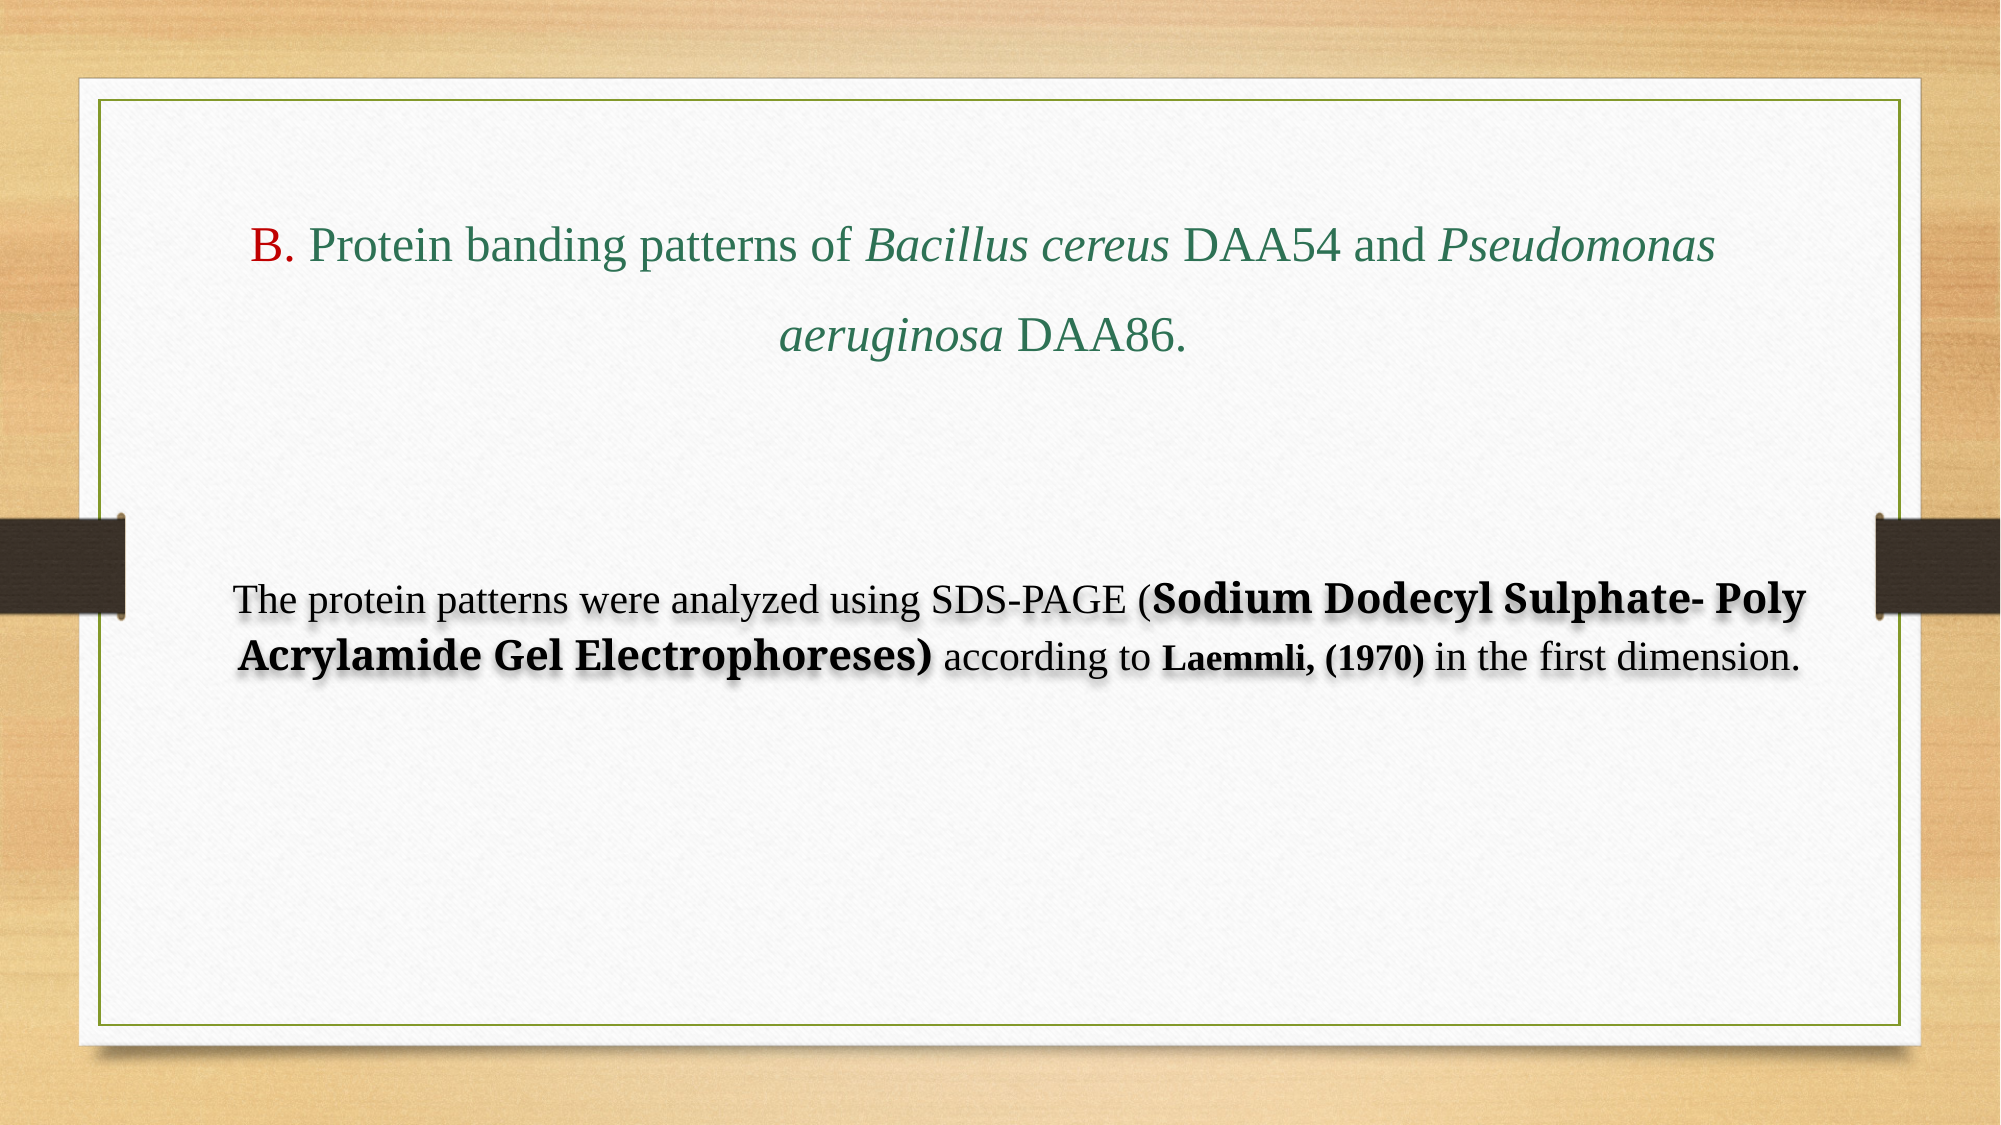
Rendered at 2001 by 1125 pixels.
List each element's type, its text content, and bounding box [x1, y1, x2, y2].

picture [0, 0, 2001, 1125]
text_box B. Protein banding patterns of Bacillus cereus DAA54 and Pseudomonas aeruginosa DAA86. [126, 173, 1840, 369]
text_box The protein patterns were analyzed using SDS-PAGE (Sodium Dodecyl Sulphate- Poly Acrylamide Gel Electrophoreses) according to Laemmli, (1970) in the first dimension. [199, 556, 1840, 687]
